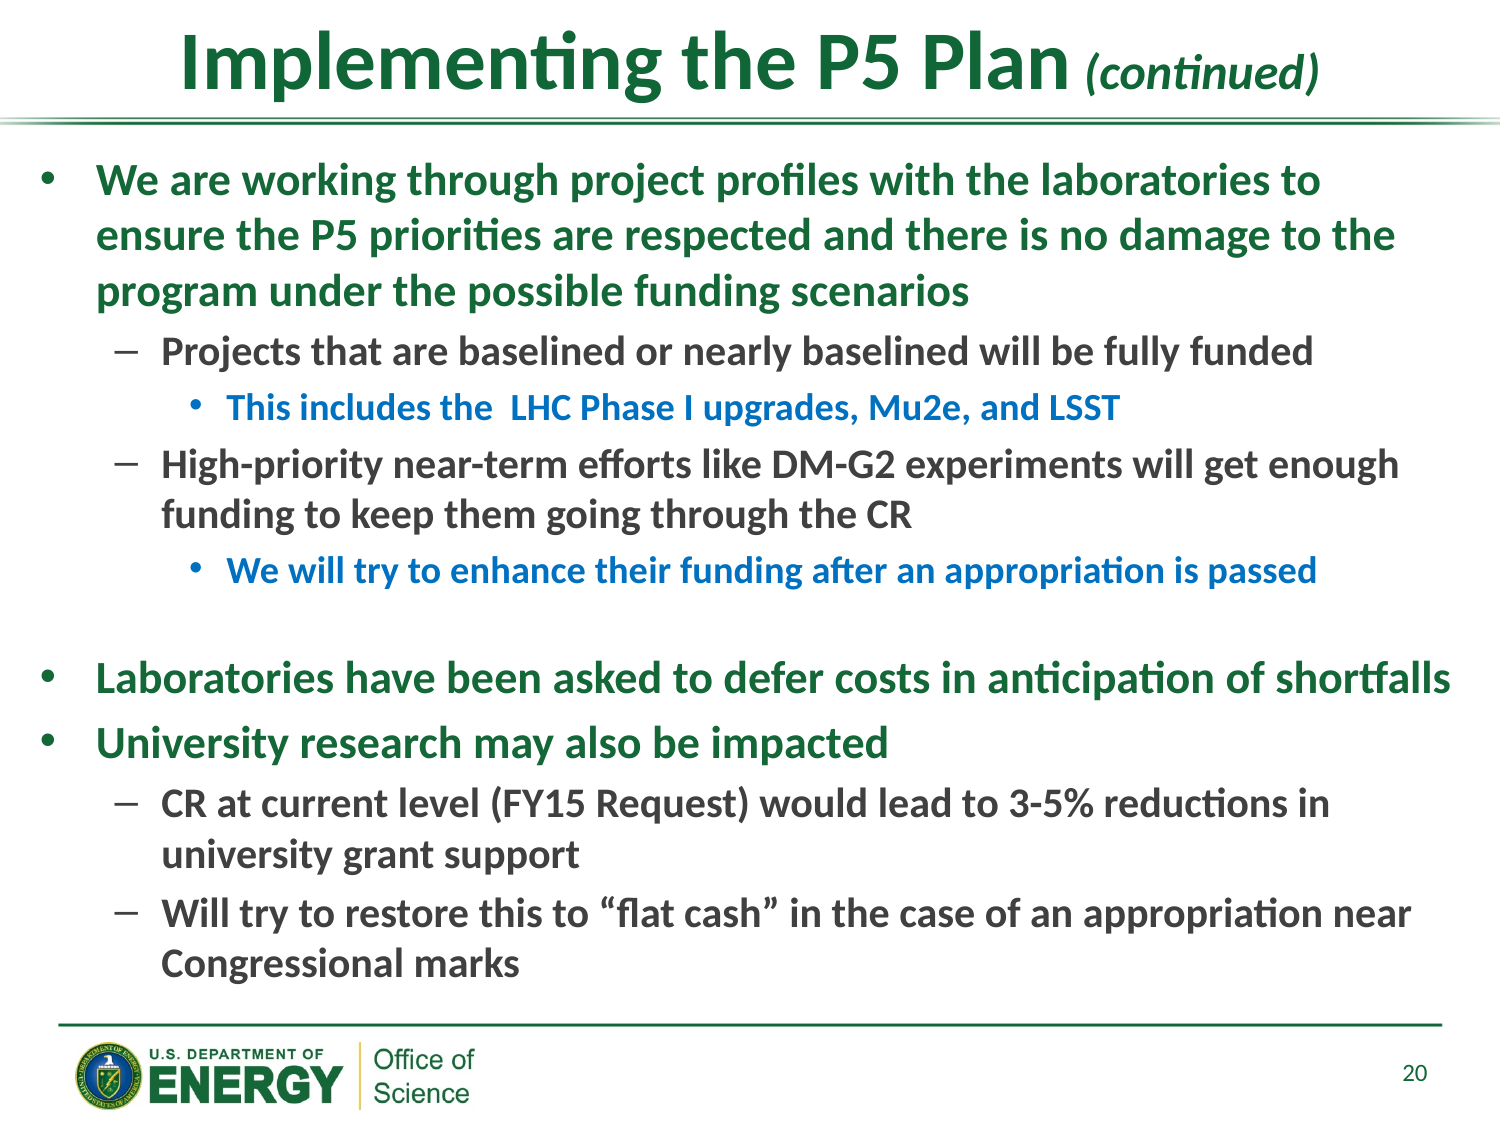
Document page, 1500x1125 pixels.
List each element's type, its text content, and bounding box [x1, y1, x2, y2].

picture [0, 113, 1500, 1125]
title Implementing the P5 Plan (continued) [0, 0, 1500, 113]
slide_number 20 [1380, 1041, 1443, 1102]
list We are working through project profiles with the laboratories to ensure the P5 priorities are respected and there is no damage to the program under the possible funding scenarios Projects that are baselined or nearly baselined will be fully funded This includes the LHC Phase I upgrades, Mu2e, and LSST High-priority near-term efforts like DM-G2 experiments will get enough funding to keep them going through the CR We will try to enhance their funding after an appropriation is passed Laboratories have been asked to defer costs in anticipation of shortfalls University research may also be impacted CR at current level (FY15 Request) would lead to 3-5% reductions in university grant support Will try to restore this to “flat cash” in the case of an appropriation near Congressional marks [24, 142, 1475, 1005]
